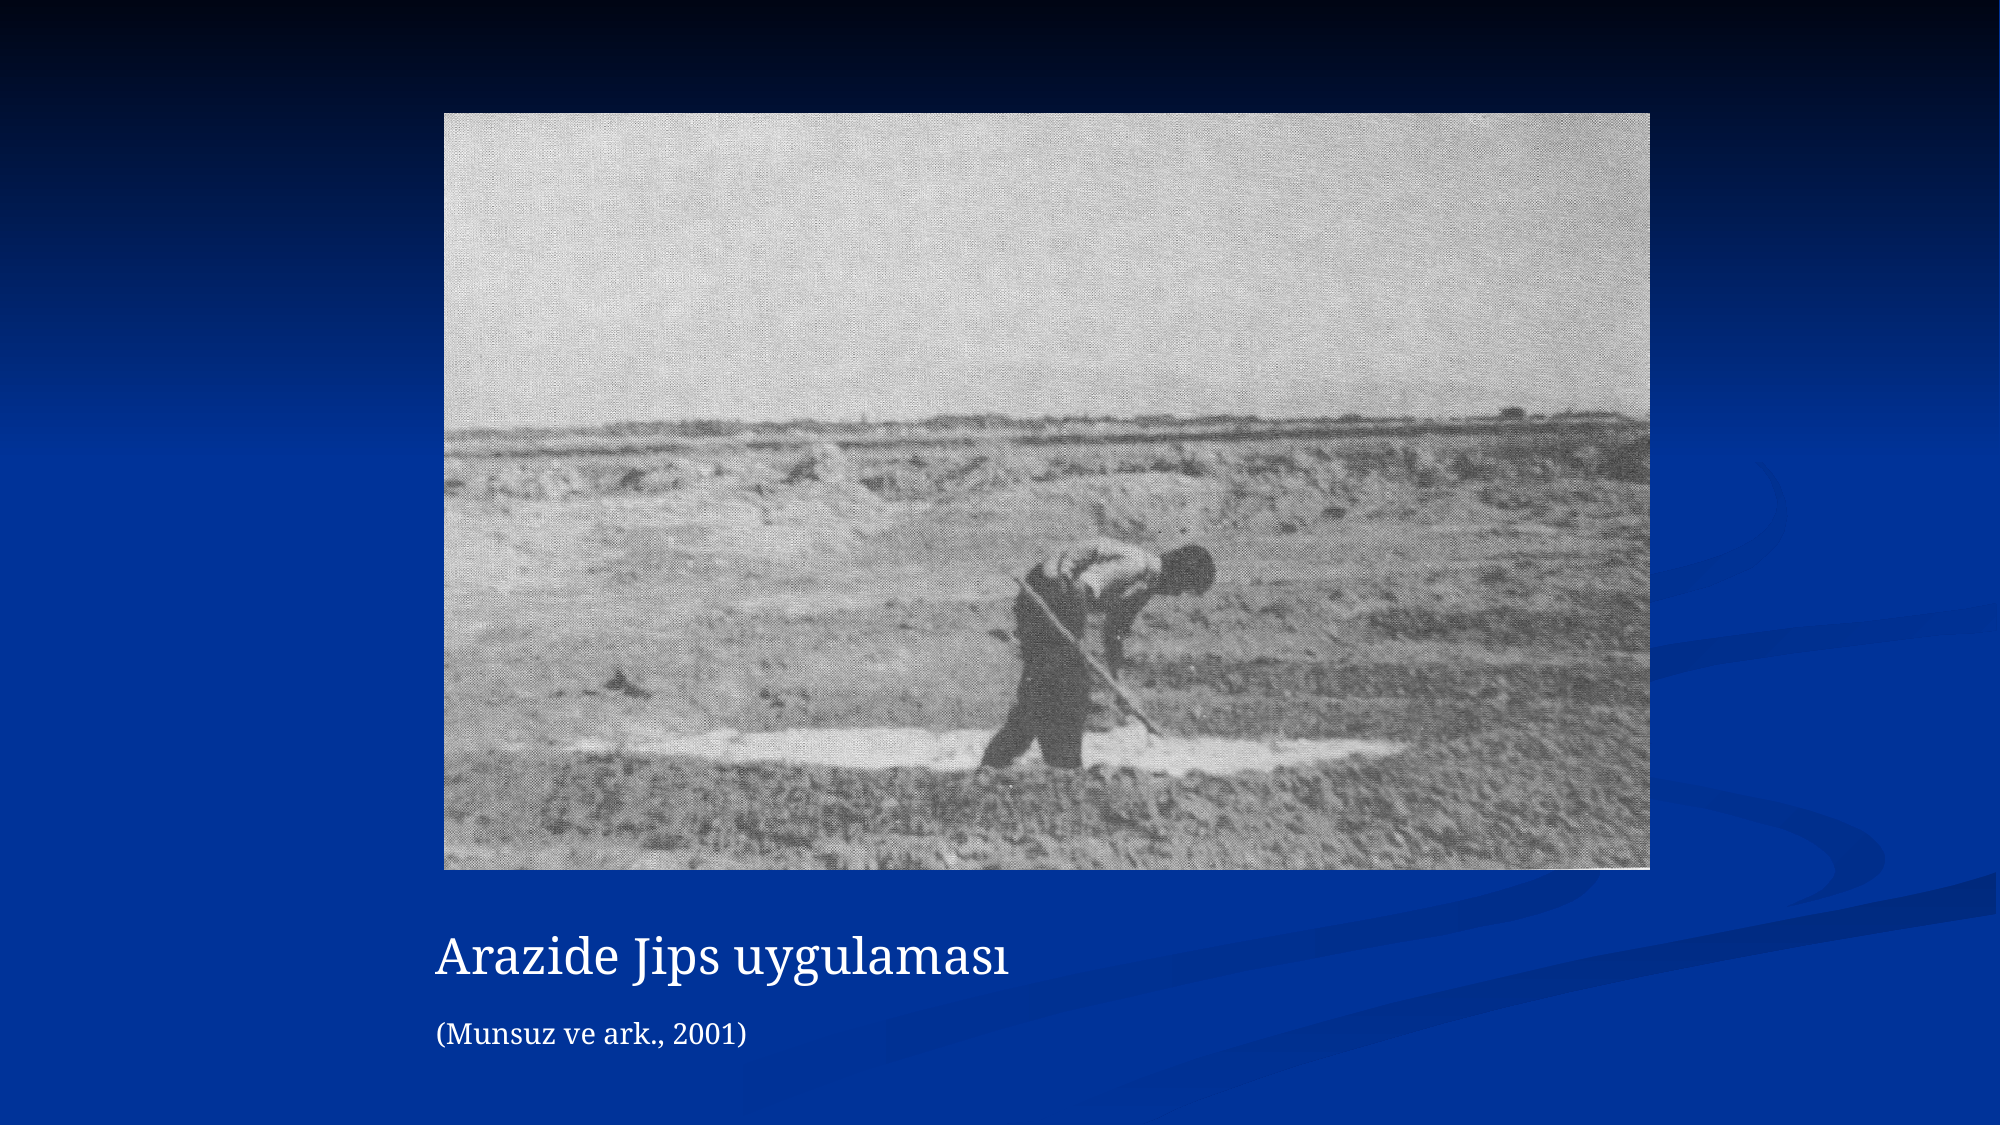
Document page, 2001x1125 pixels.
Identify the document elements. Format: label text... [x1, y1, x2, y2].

text_box Arazide Jips uygulaması (Munsuz ve ark., 2001) [421, 916, 1426, 1125]
picture [444, 113, 1650, 870]
